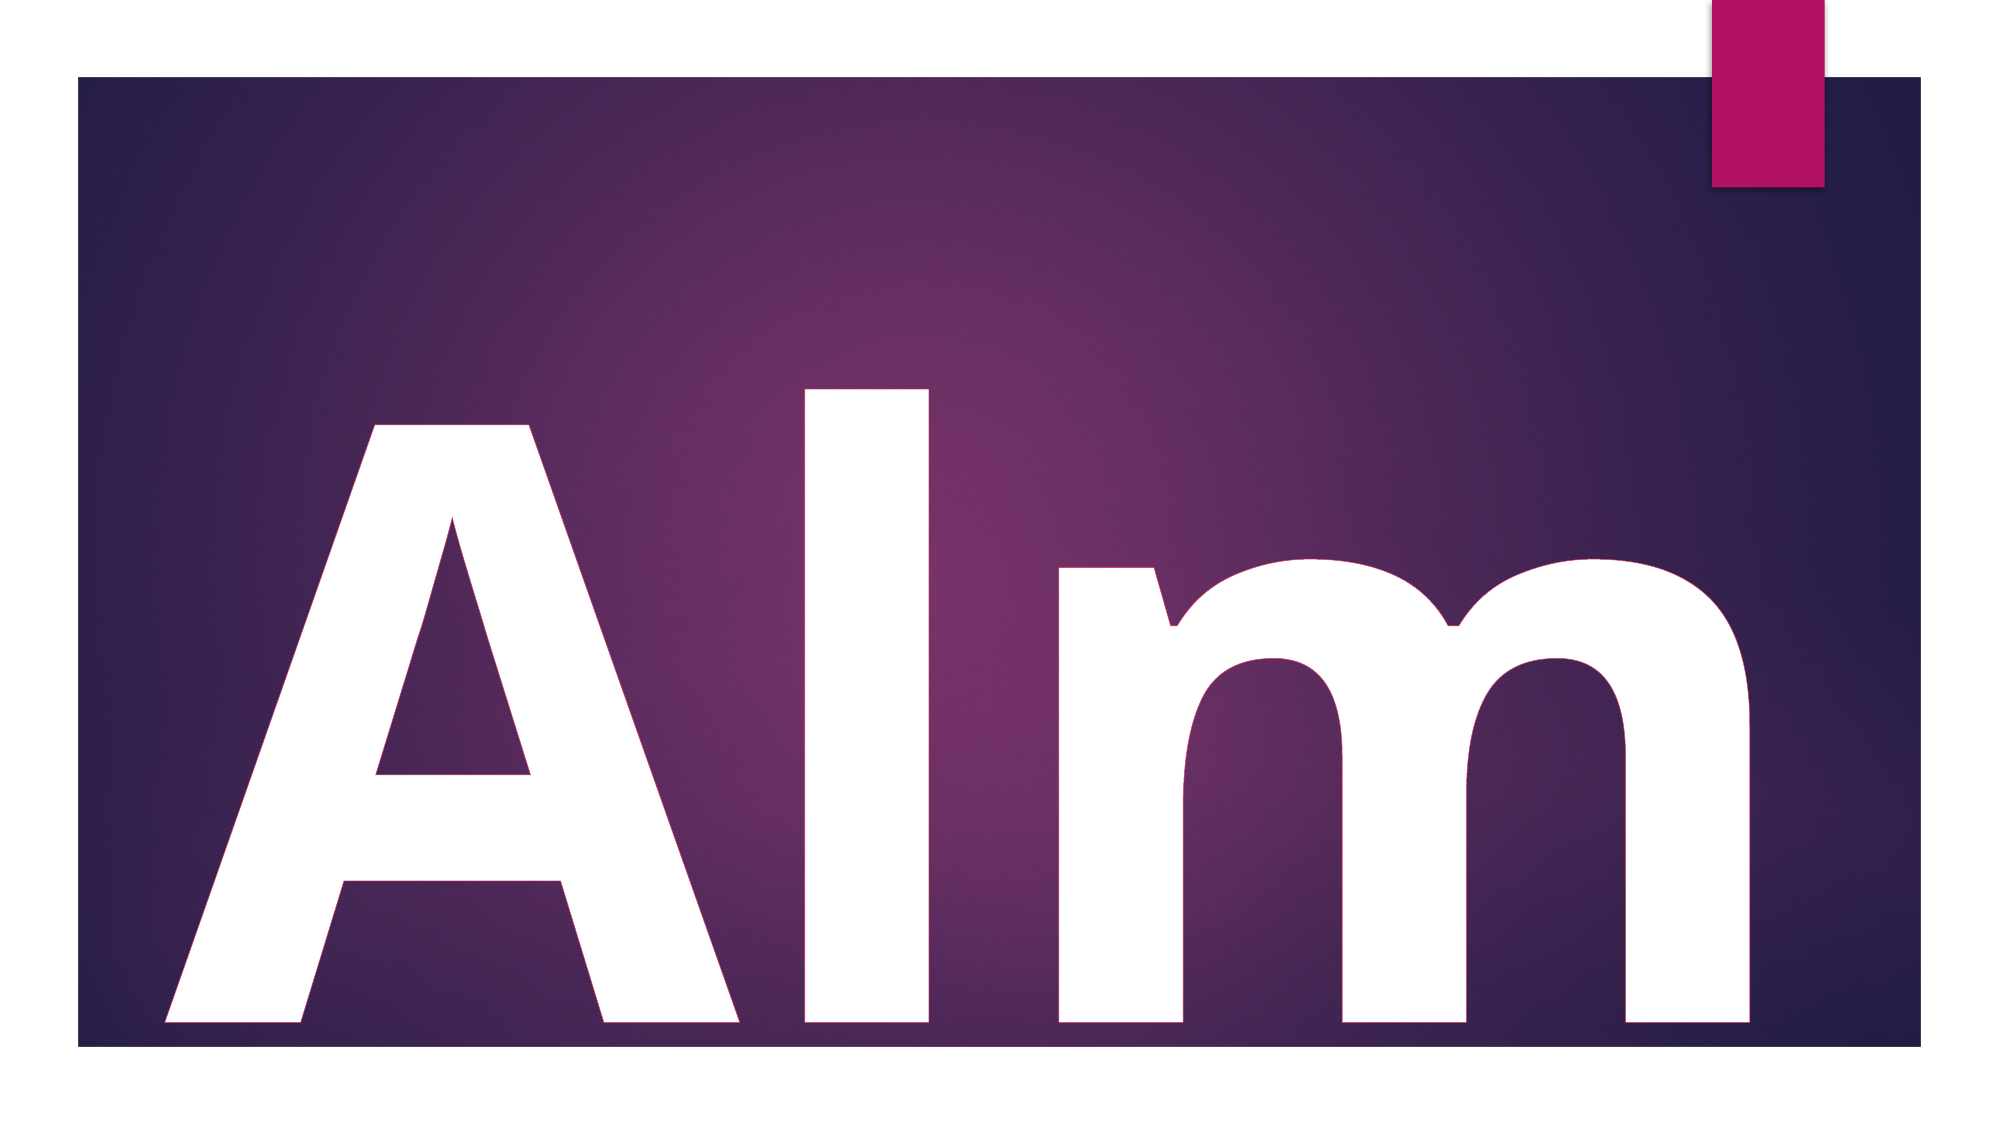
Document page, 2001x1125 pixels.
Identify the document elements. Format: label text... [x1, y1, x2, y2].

text_box Alm [149, 181, 1828, 1125]
